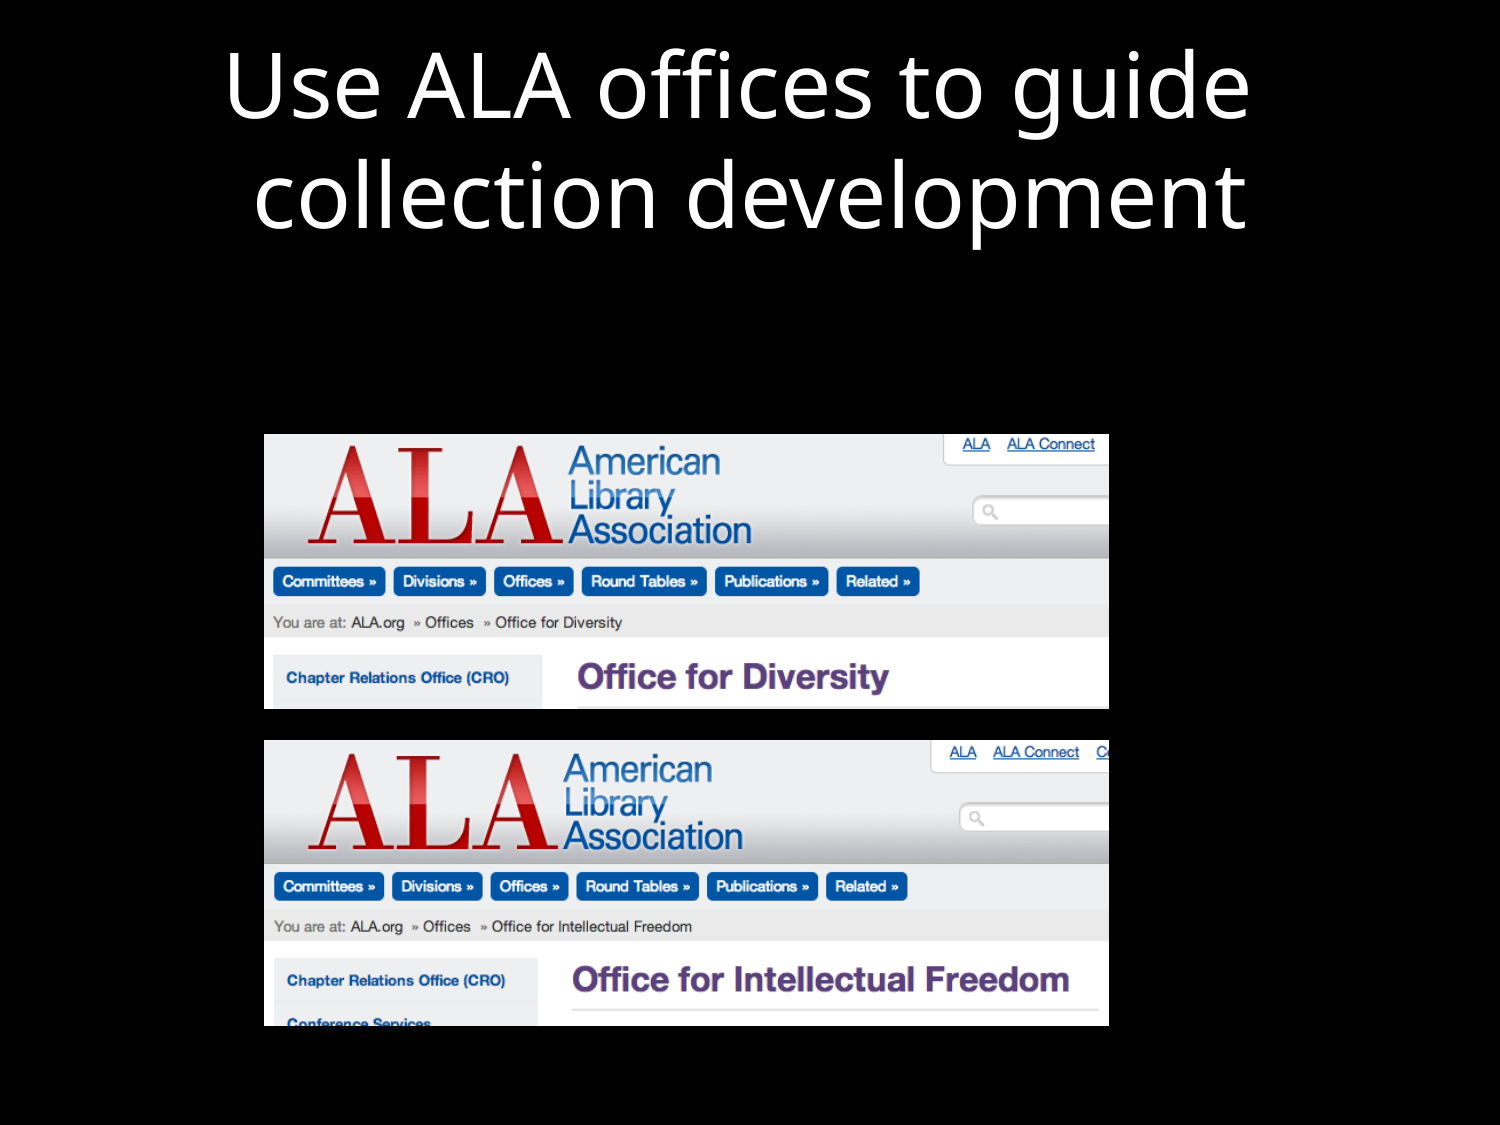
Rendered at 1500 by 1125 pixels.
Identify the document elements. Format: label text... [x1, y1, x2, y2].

picture [264, 740, 1110, 1026]
title Use ALA offices to guide collection development [112, 19, 1388, 255]
picture [264, 434, 1110, 709]
